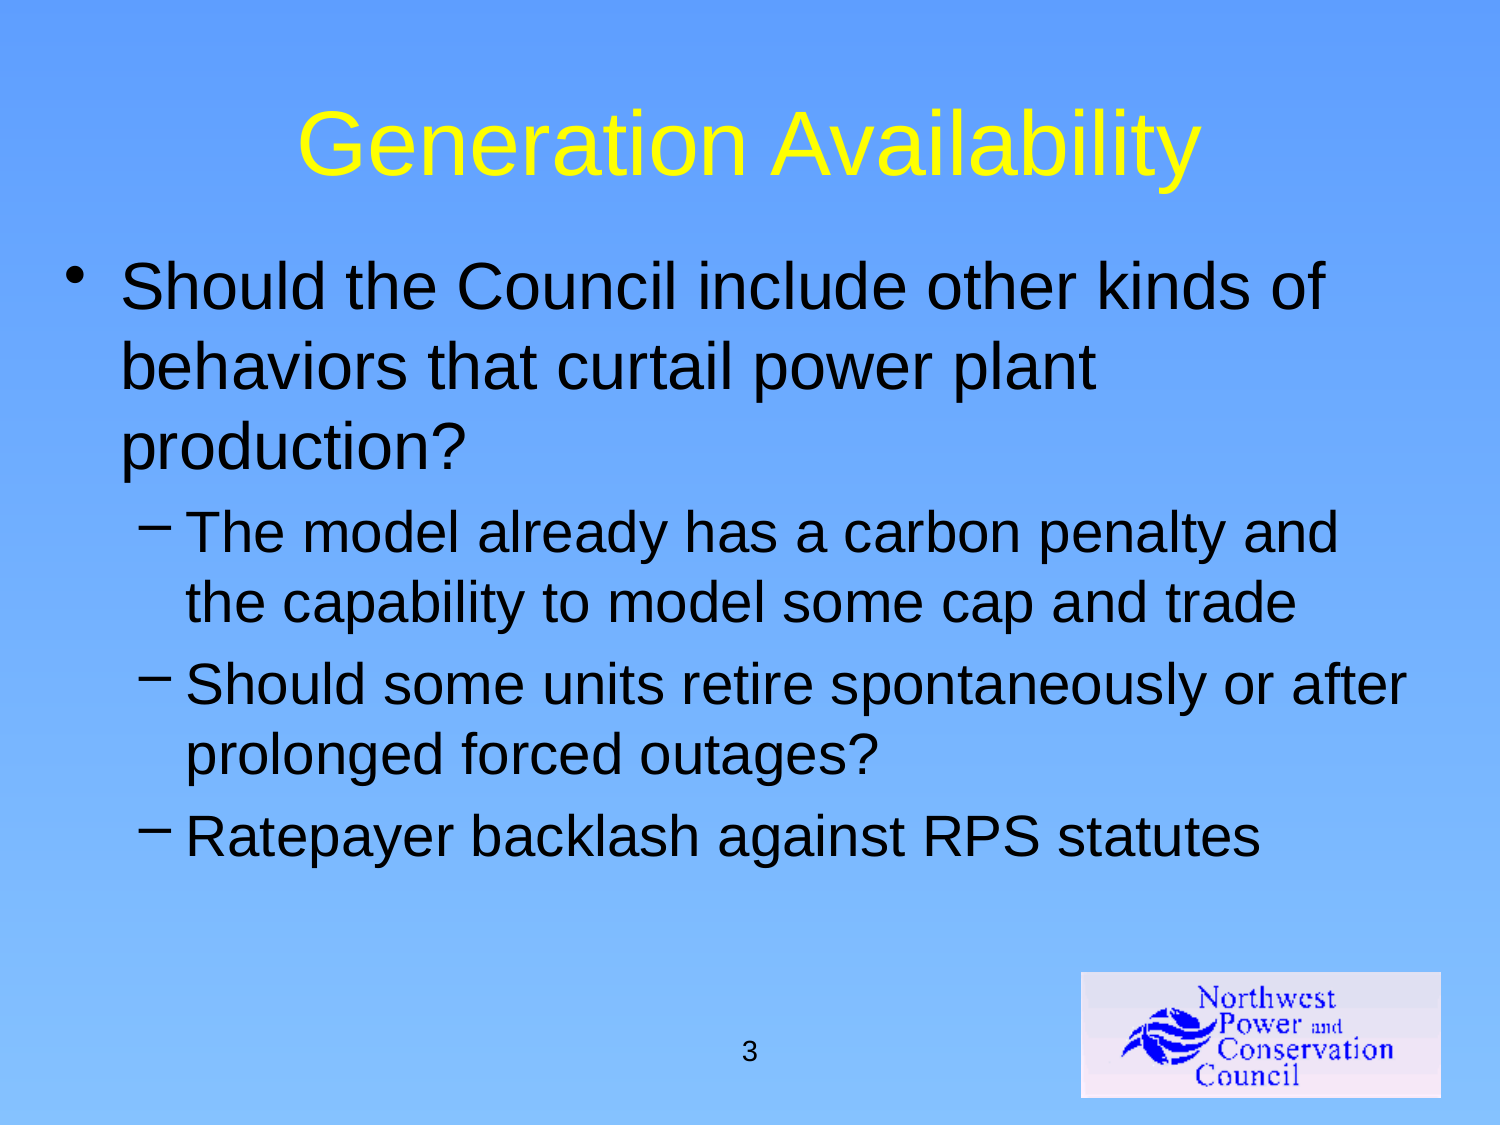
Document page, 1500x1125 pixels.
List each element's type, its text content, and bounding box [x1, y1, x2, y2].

title Generation Availability [74, 44, 1426, 233]
list Should the Council include other kinds of behaviors that curtail power plant production? The model already has a carbon penalty and the capability to model some cap and trade Should some units retire spontaneously or after prolonged forced outages? Ratepayer backlash against RPS statutes [48, 234, 1452, 953]
footer 3 [512, 1024, 988, 1103]
picture [1081, 972, 1441, 1098]
